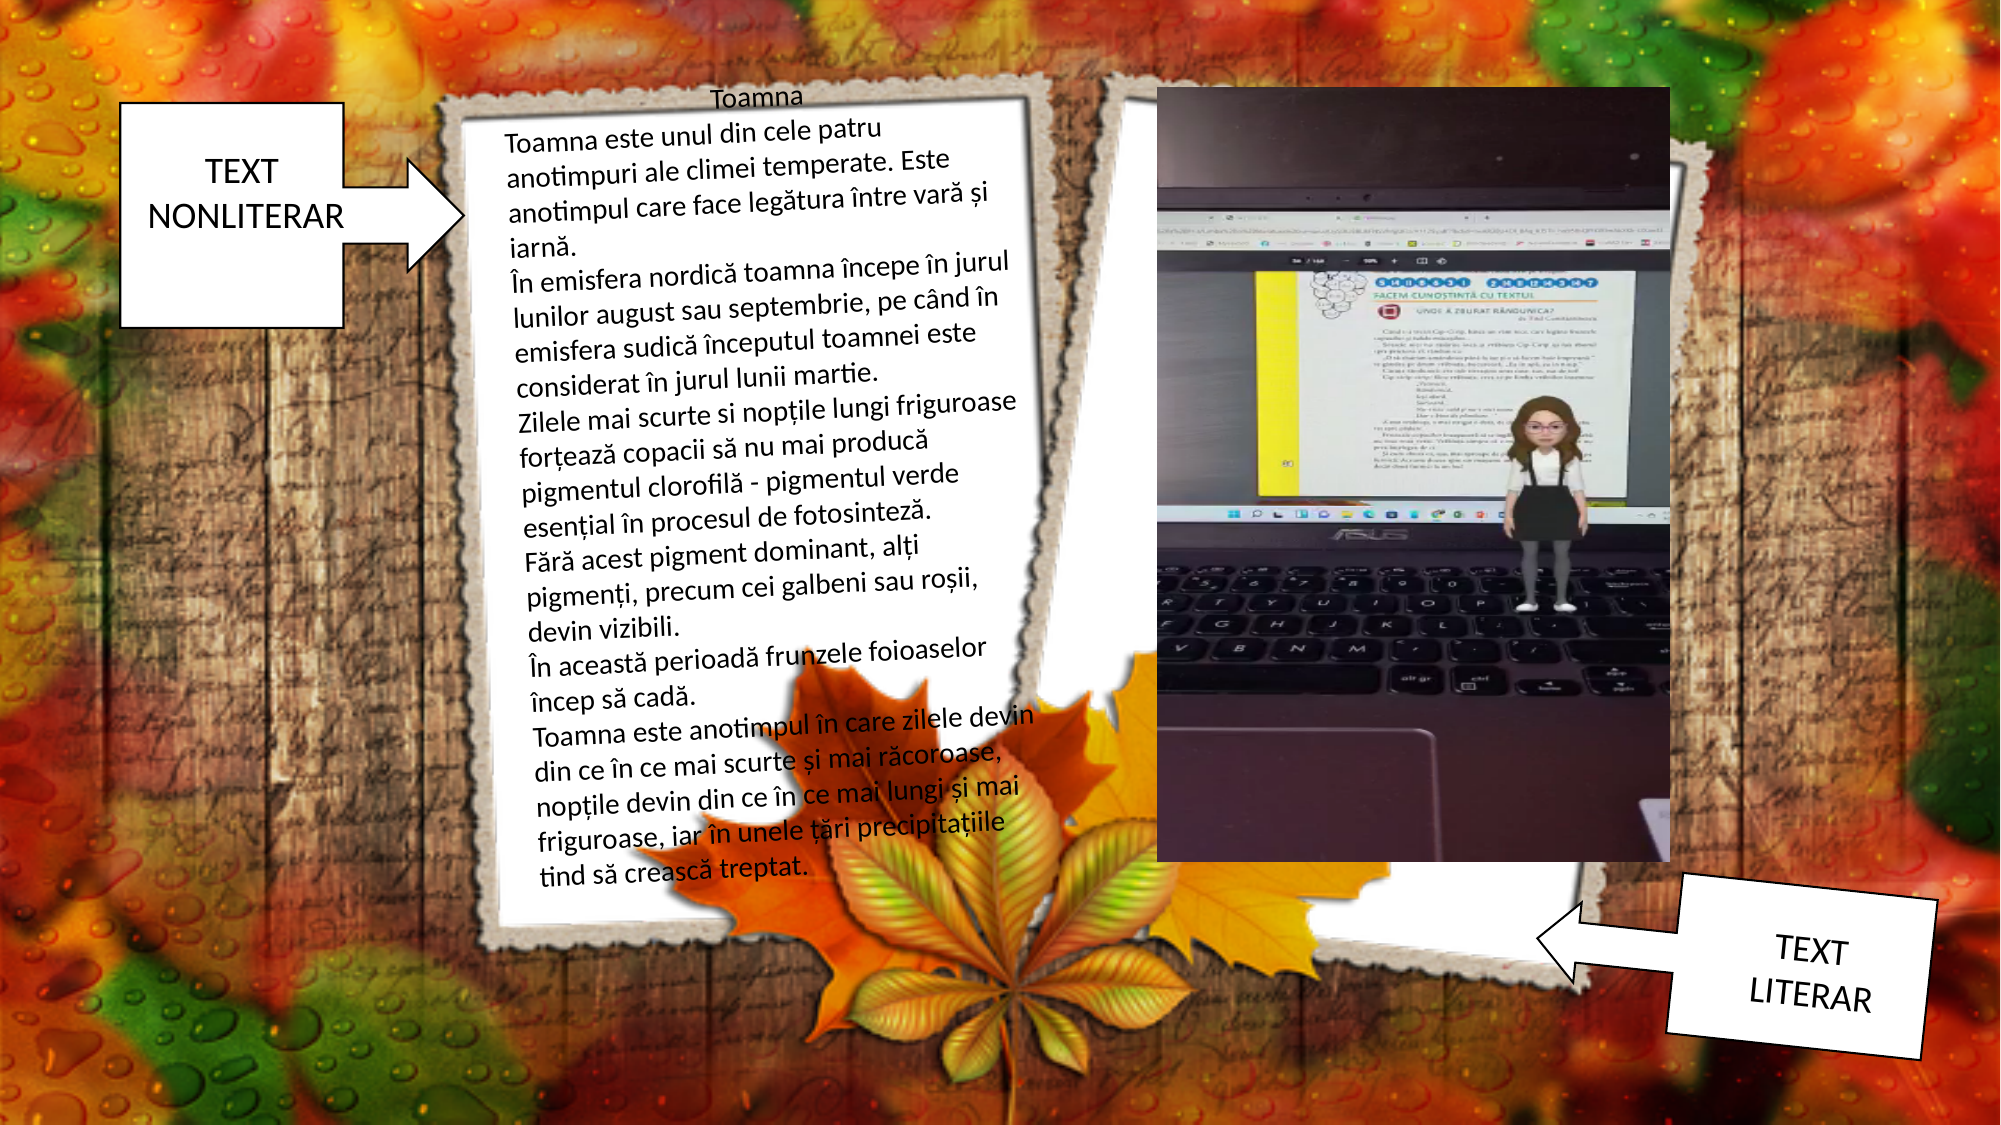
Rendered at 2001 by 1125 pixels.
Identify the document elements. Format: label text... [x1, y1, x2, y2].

text_box TEXT NONLITERAR [132, 138, 360, 244]
text_box Toamna Toamna este unul din cele patru anotimpuri ale climei temperate. Este anotimpul care face legătura între vară și iarnă. În emisfera nordică toamna începe în jurul lunilor august sau septembrie, pe când în emisfera sudică începutul toamnei este considerat în jurul lunii martie. Zilele mai scurte si nopțile lungi friguroase forțează copacii să nu mai producă pigmentul clorofilă - pigmentul verde esențial în procesul de fotosinteză. Fără acest pigment dominant, alți pigmenți, precum cei galbeni sau roșii, devin vizibili. În această perioadă frunzele foioaselor încep să cadă. Toamna este anotimpul în care zilele devin din ce în ce mai scurte și mai răcoroase, nopțile devin din ce în ce mai lungi și mai friguroase, iar în unele țări precipitațiile tind să crească treptat. [487, 57, 1065, 947]
text_box [1535, 871, 1939, 1062]
picture [0, 0, 2001, 1125]
text_box TEXT LITERAR [1731, 910, 1896, 1031]
text_box [119, 101, 466, 330]
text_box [1100, 118, 1615, 895]
